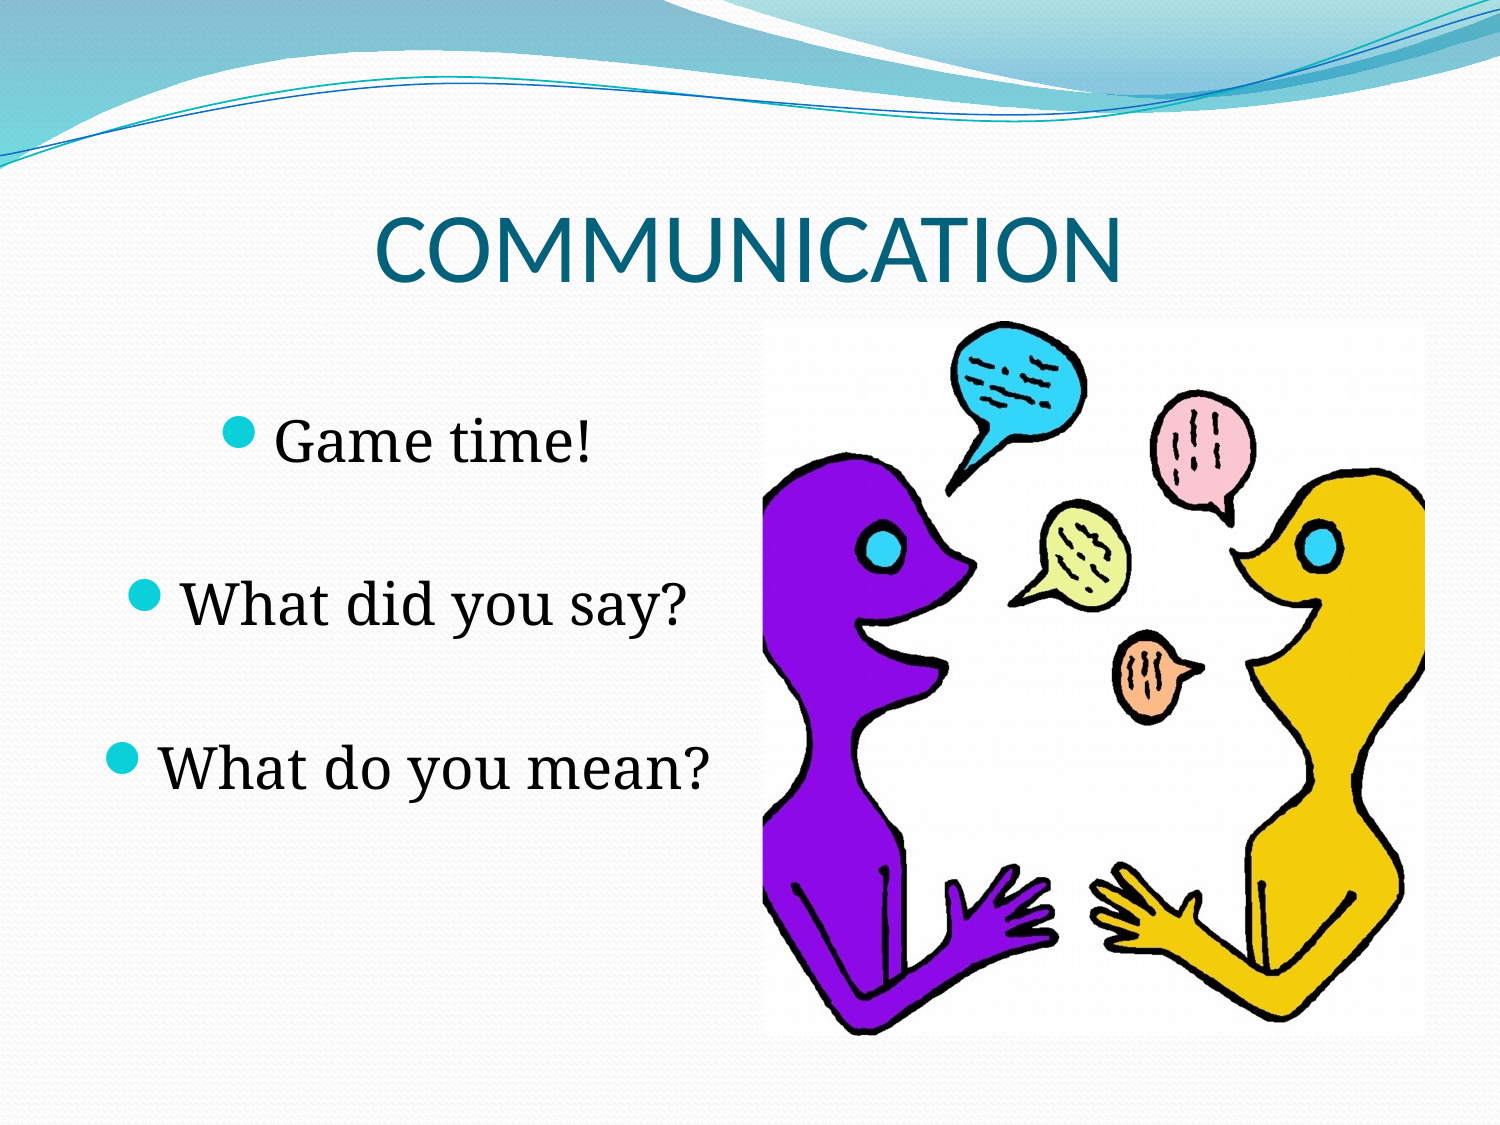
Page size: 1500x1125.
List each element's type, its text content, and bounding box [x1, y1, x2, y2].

title COMMUNICATION [75, 115, 1425, 303]
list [762, 321, 1426, 1036]
list Game time! What did you say? What do you mean? [75, 314, 738, 1043]
